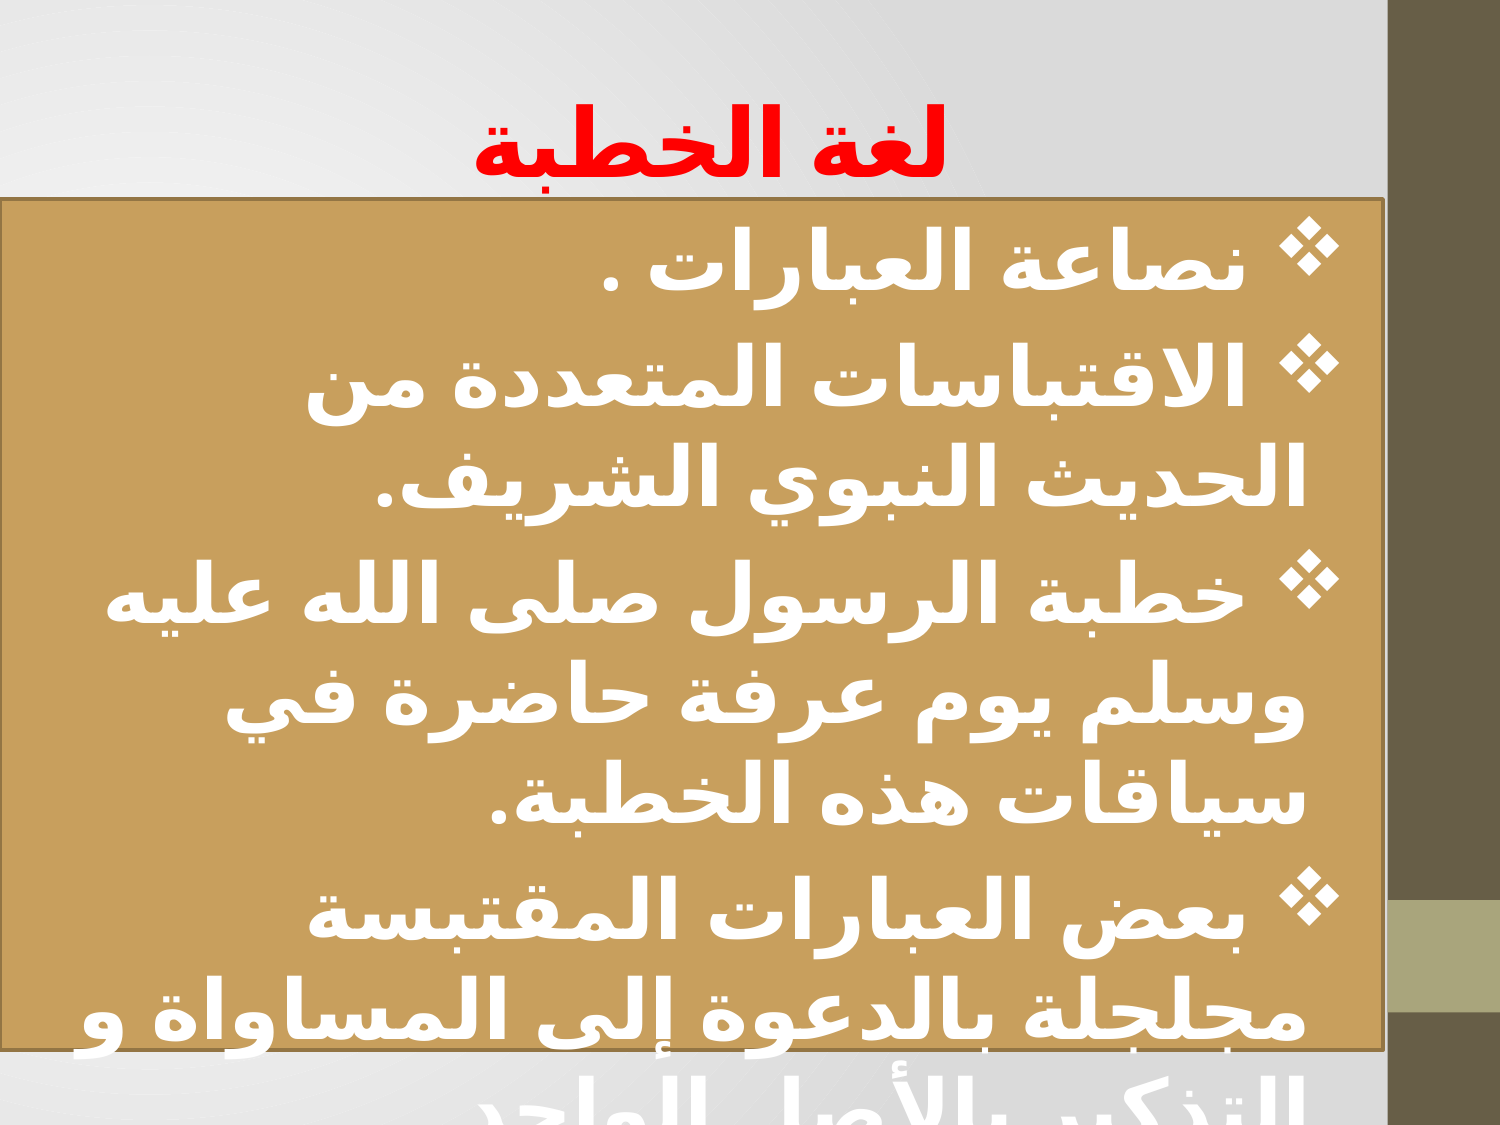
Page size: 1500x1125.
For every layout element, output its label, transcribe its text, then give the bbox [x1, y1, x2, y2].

title لغة الخطبة [75, 45, 1325, 197]
list نصاعة العبارات . الاقتباسات المتعددة من الحديث النبوي الشريف. خطبة الرسول صلى الله عليه وسلم يوم عرفة حاضرة في سياقات هذه الخطبة. بعض العبارات المقتبسة مجلجلة بالدعوة إلى المساواة و التذكير بالأصل الواحد. [0, 197, 1385, 1052]
